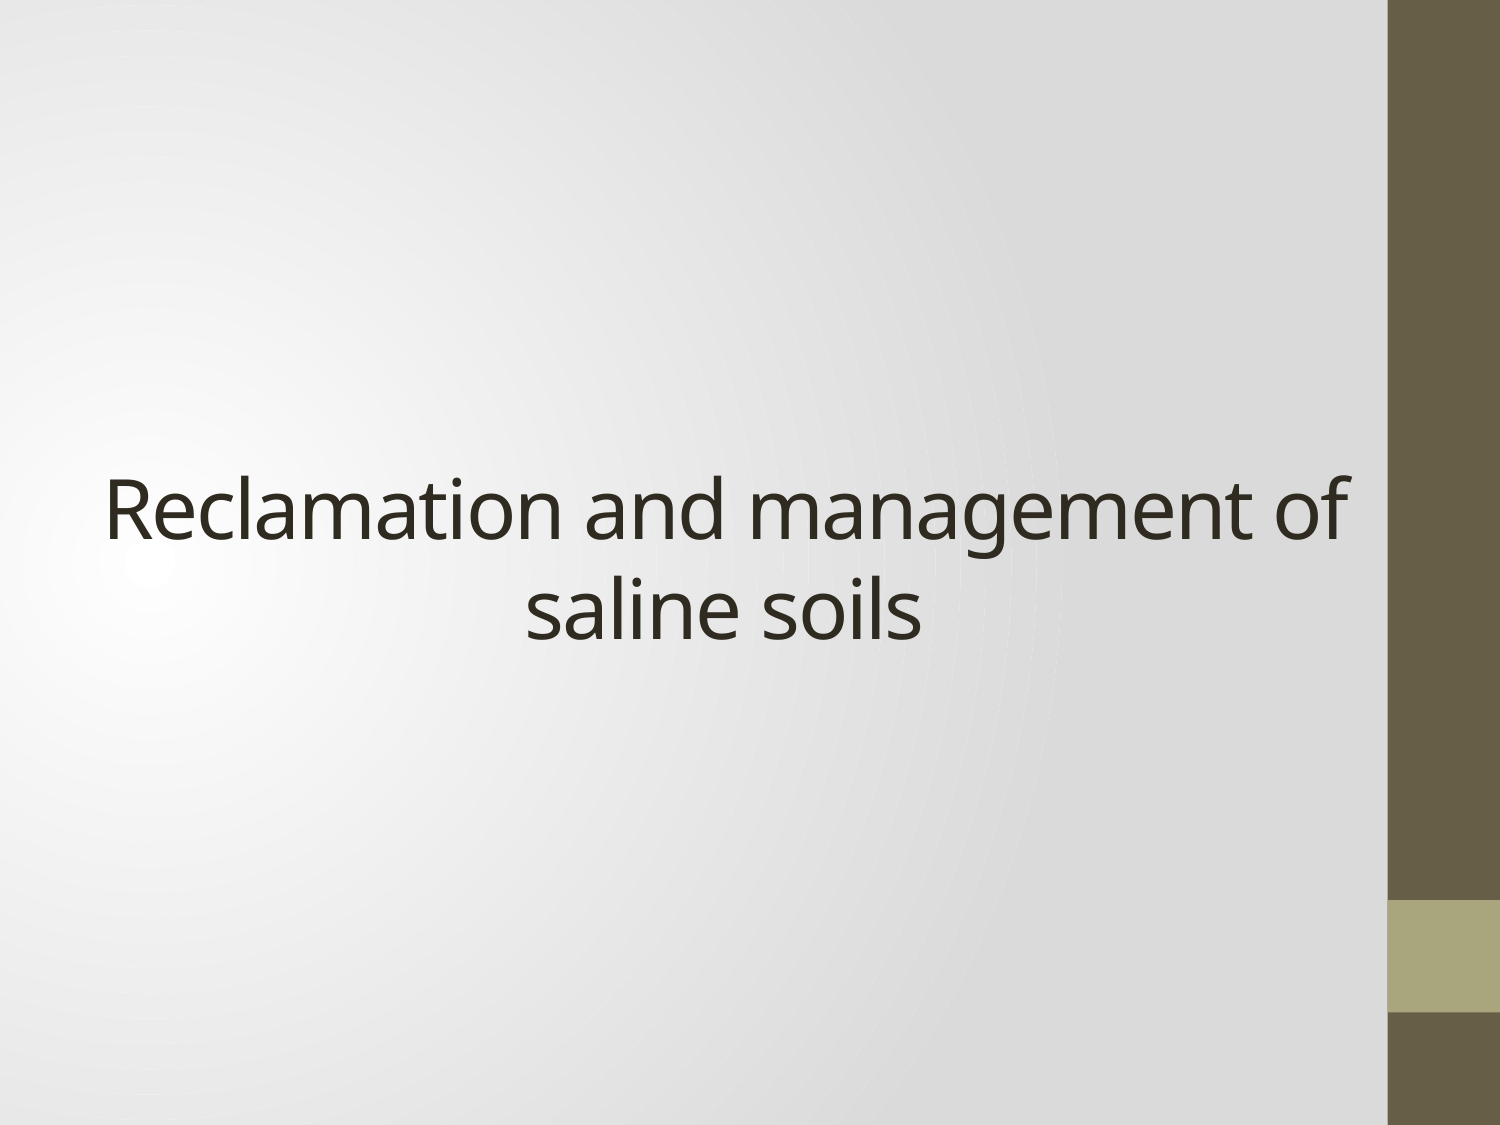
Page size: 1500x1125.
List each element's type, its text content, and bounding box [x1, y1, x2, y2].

title Reclamation and management of saline soils [37, 287, 1413, 664]
